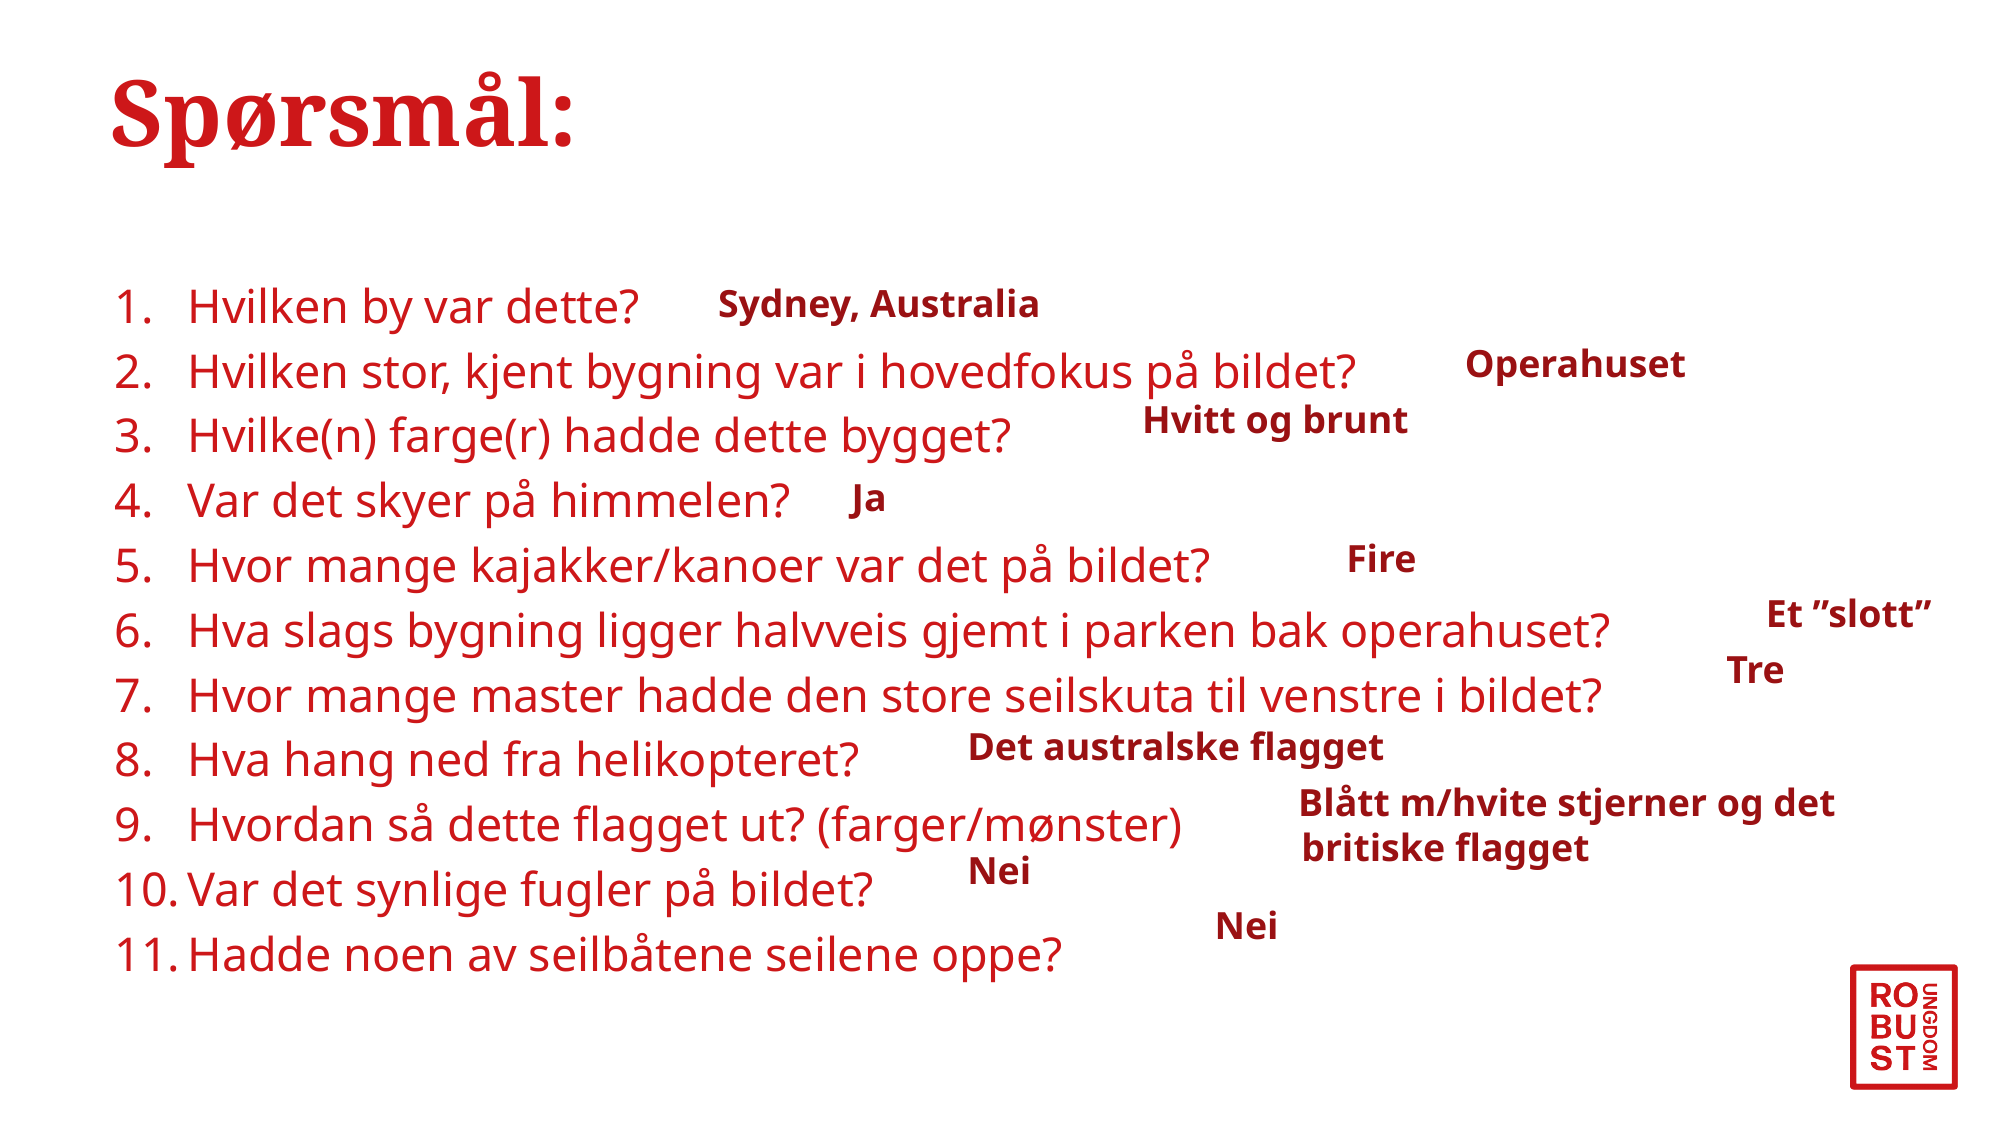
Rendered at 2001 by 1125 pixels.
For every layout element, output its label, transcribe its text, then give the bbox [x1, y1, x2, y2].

text_box Operahuset [1420, 332, 1775, 393]
text_box Nei [926, 839, 1281, 900]
text_box Fire [1305, 527, 1660, 587]
text_box Et ”slott” [1721, 582, 2000, 638]
text_box Det australske flagget [926, 715, 1421, 776]
text_box Hvitt og brunt [1100, 388, 1456, 449]
picture [1850, 964, 1958, 1090]
text_box Hvilken by var dette? Hvilken stor, kjent bygning var i hovedfokus på bildet? Hvilke(n) farge(r) hadde dette bygget? Var det skyer på himmelen? Hvor mange kajakker/kanoer var det på bildet? Hva slags bygning ligger halvveis gjemt i parken bak operahuset? Hvor mange master hadde den store seilskuta til venstre i bildet? Hva hang ned fra helikopteret? Hvordan så dette flagget ut? (farger/mønster) Var det synlige fugler på bildet? Hadde noen av seilbåtene seilene oppe? [103, 277, 1932, 994]
title Spørsmål: [95, 59, 1899, 278]
text_box Nei [1173, 894, 1528, 955]
text_box Blått m/hvite stjerner og det britiske flagget [1257, 771, 1899, 876]
text_box Sydney, Australia [677, 272, 1101, 332]
text_box Ja [819, 466, 1174, 527]
text_box Tre [1685, 638, 2000, 698]
